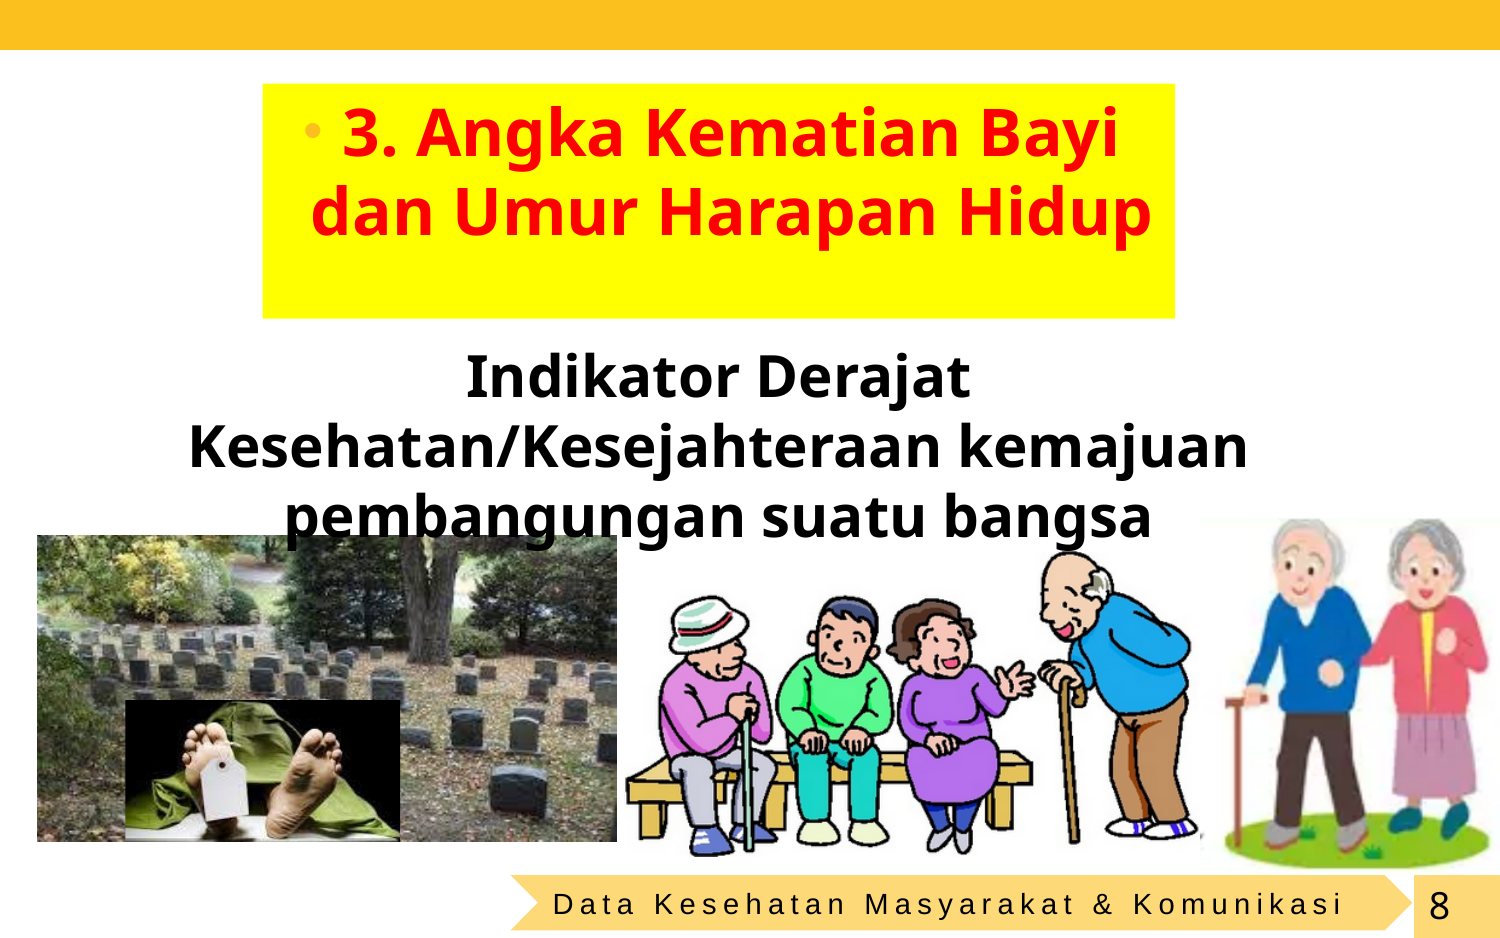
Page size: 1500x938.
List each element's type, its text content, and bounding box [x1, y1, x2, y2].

text_box 8 [1414, 883, 1500, 938]
picture [37, 535, 617, 842]
list 3. Angka Kematian Bayi dan Umur Harapan Hidup [262, 83, 1176, 319]
text_box Indikator Derajat Kesehatan/Kesejahteraan kemajuan pembangungan suatu bangsa [150, 332, 1288, 549]
picture [624, 518, 1500, 876]
title … [75, 72, 1425, 132]
